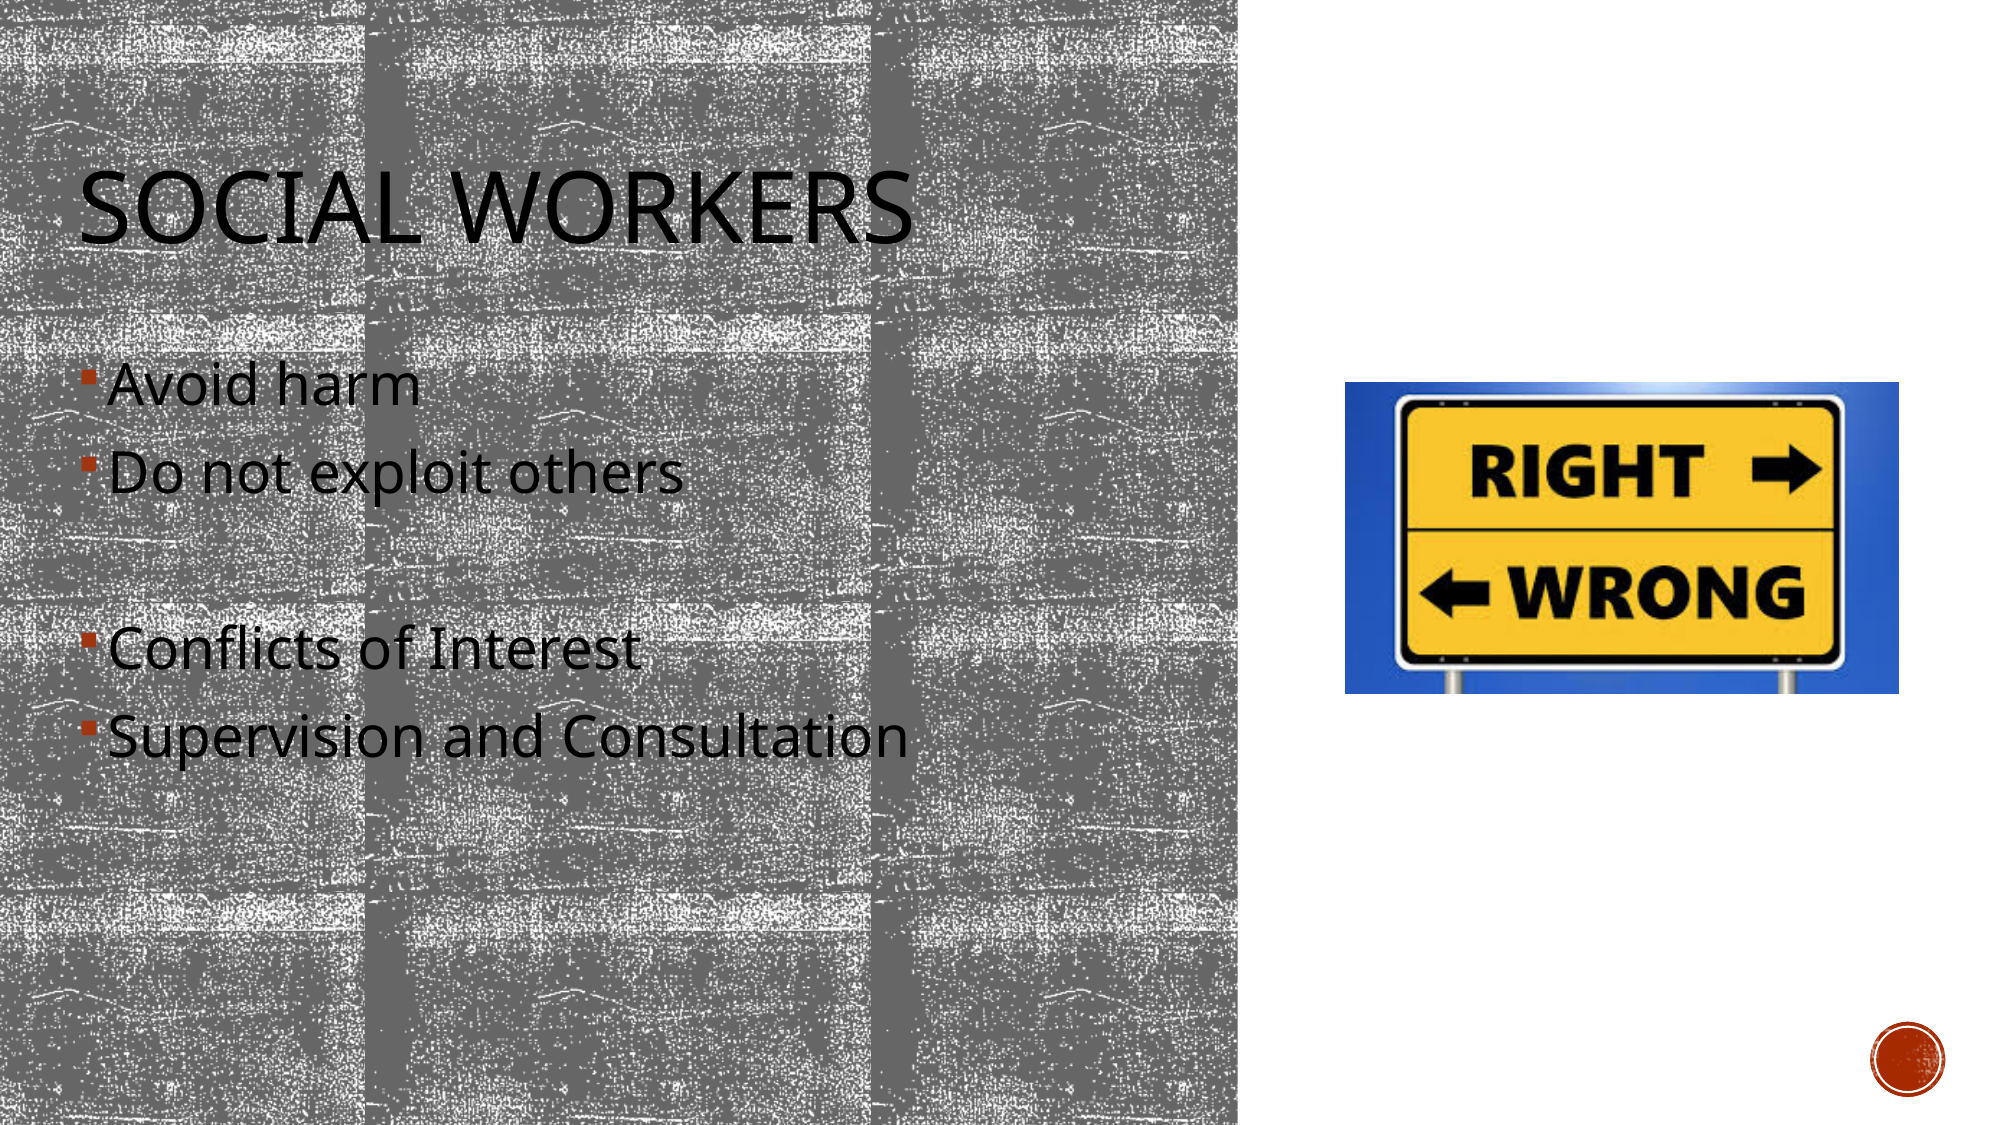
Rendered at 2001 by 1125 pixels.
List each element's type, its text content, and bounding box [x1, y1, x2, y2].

picture [1345, 382, 1899, 694]
title Social Workers [62, 79, 1169, 344]
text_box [1872, 1025, 1943, 1095]
list Avoid harm Do not exploit others Conflicts of Interest Supervision and Consultation [62, 348, 1169, 1013]
text_box [0, 0, 1239, 1125]
